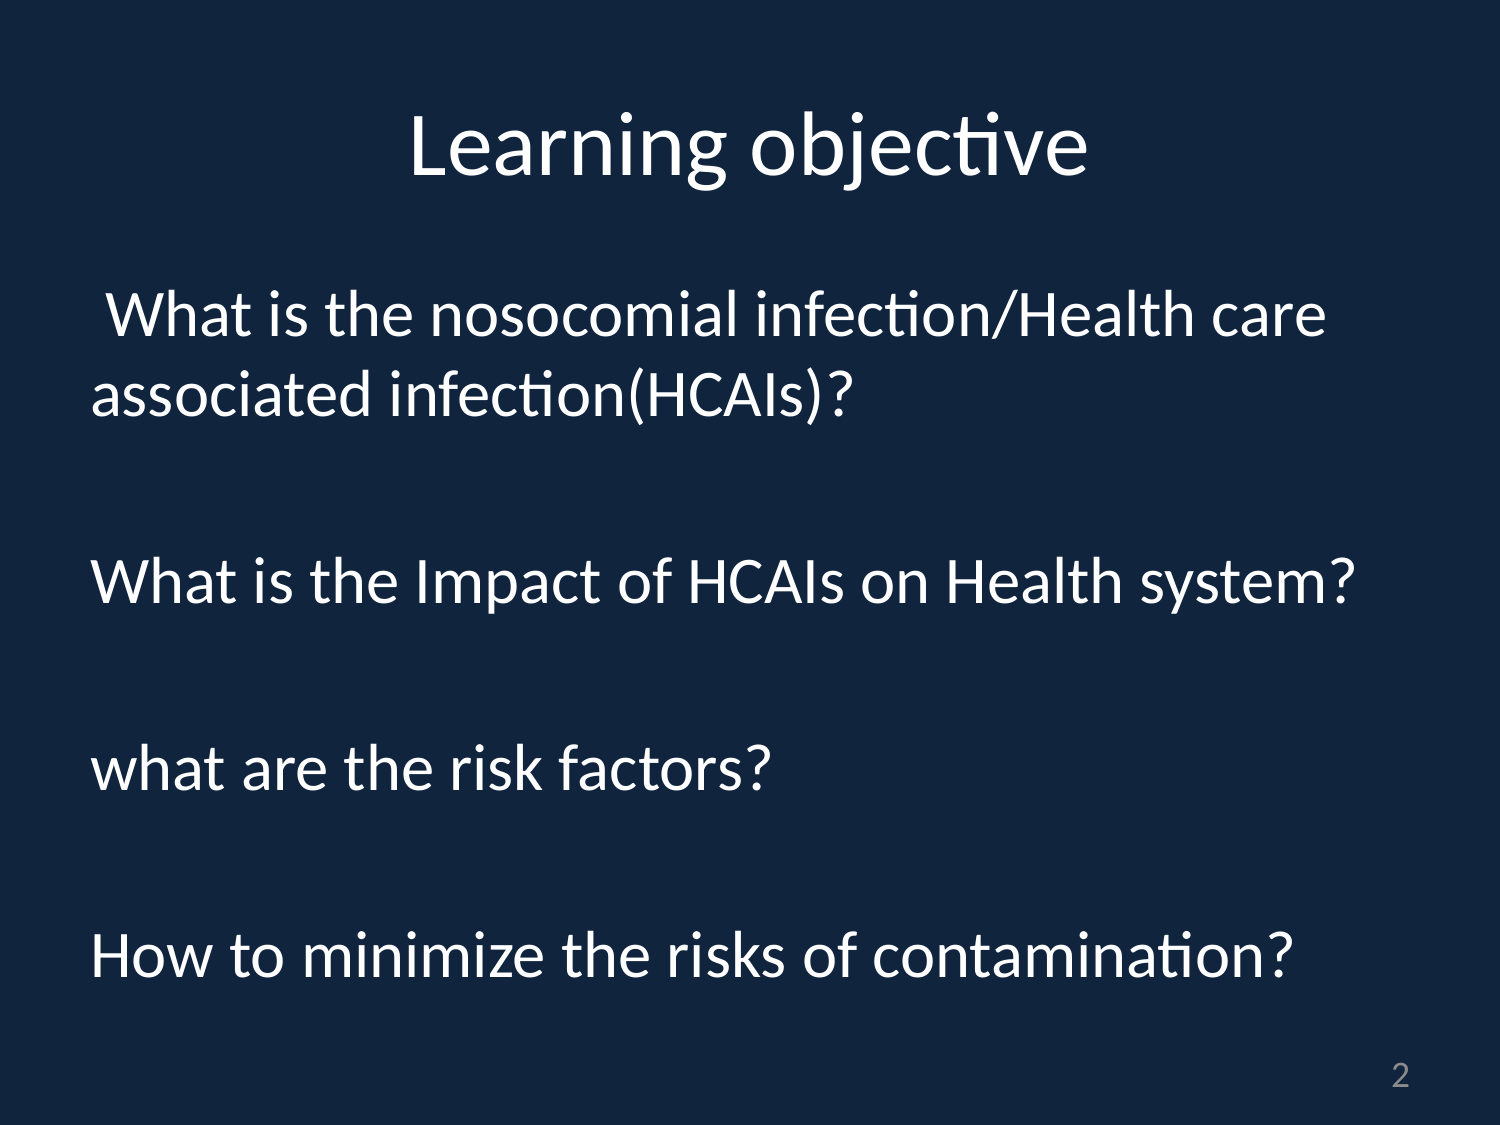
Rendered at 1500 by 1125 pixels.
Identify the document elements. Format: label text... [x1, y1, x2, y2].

slide_number 2 [1074, 1042, 1425, 1103]
list What is the nosocomial infection/Health care associated infection(HCAIs)? What is the Impact of HCAIs on Health system? what are the risk factors? How to minimize the risks of contamination? [75, 262, 1425, 1005]
title Learning objective [75, 45, 1425, 233]
